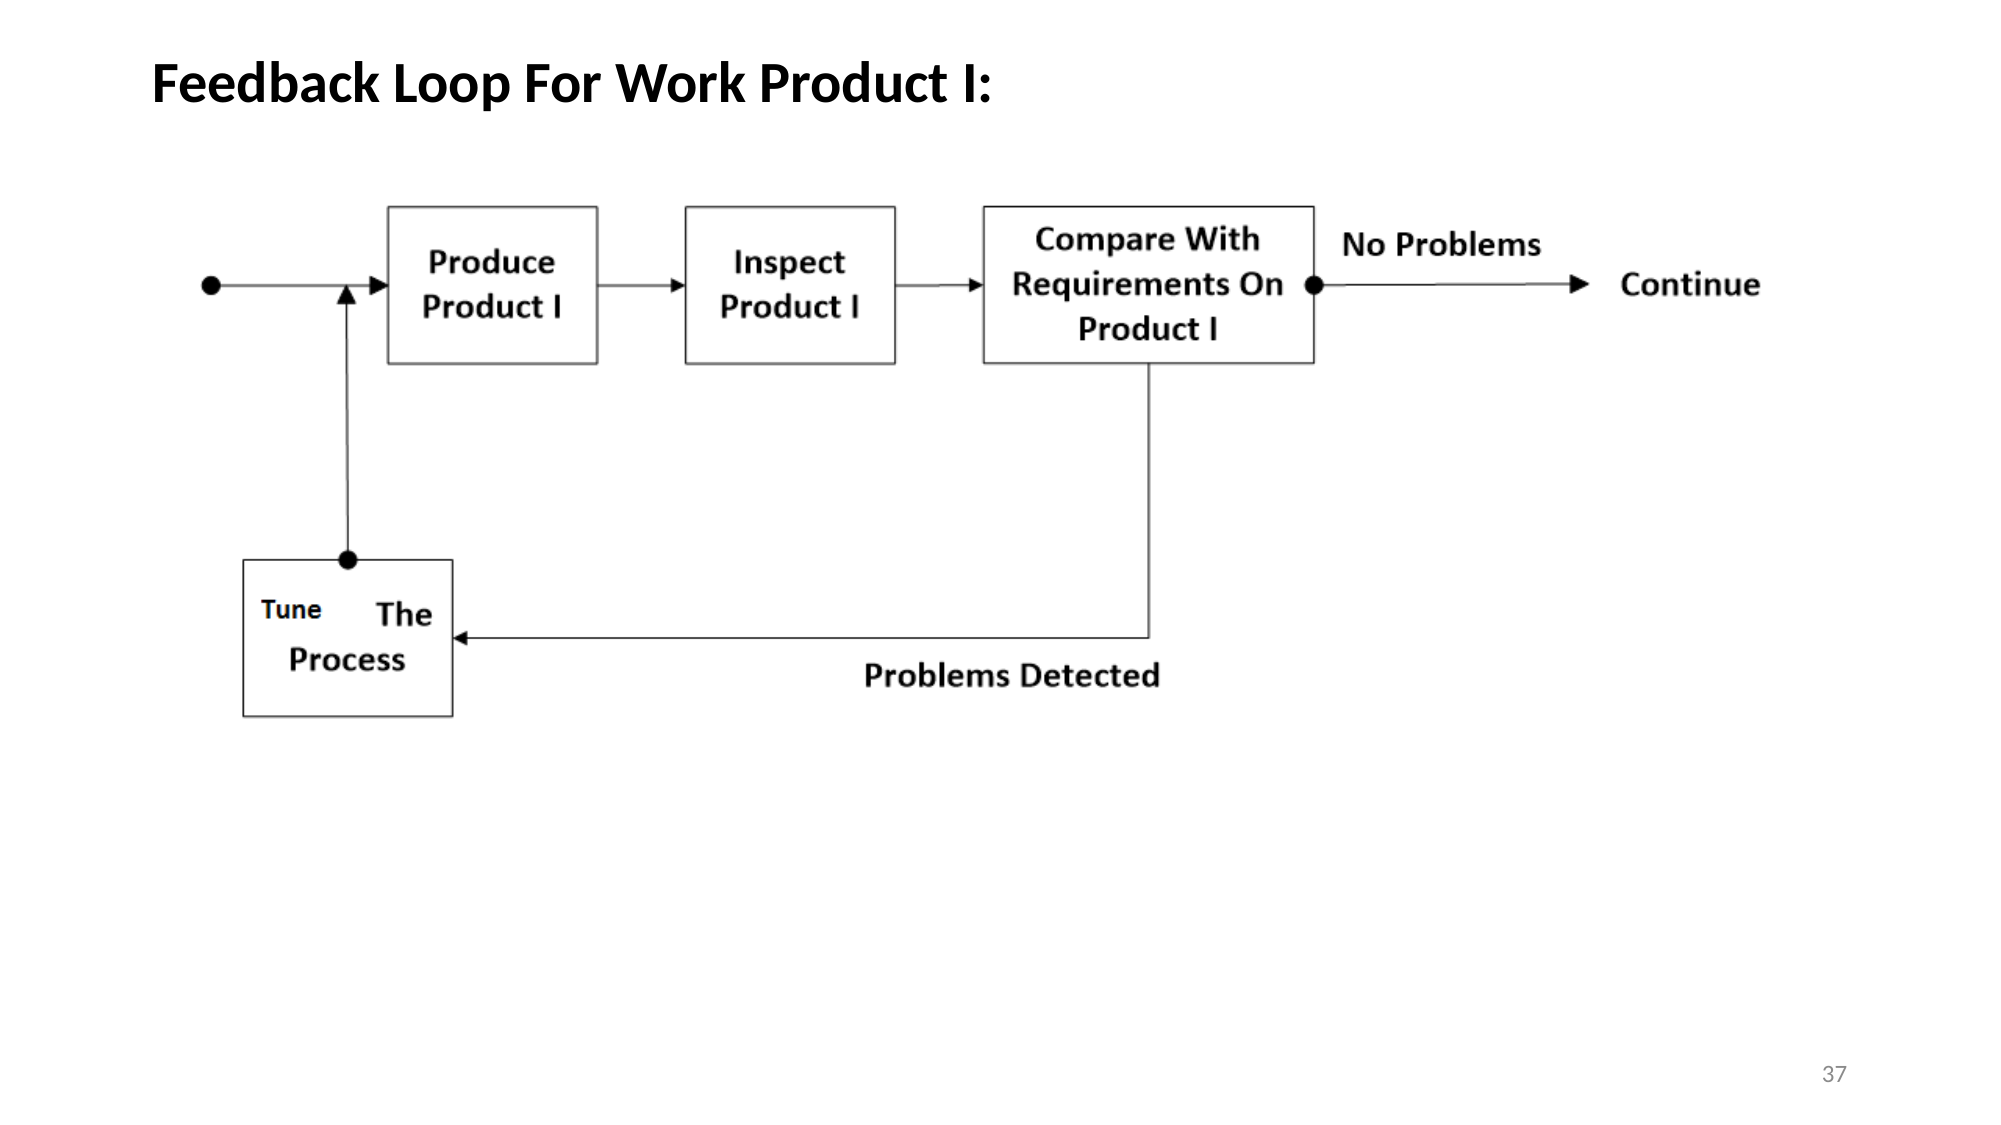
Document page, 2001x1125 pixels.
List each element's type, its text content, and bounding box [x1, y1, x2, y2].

picture [199, 203, 1801, 922]
list Feedback Loop For Work Product I: [137, 44, 1863, 998]
slide_number 37 [1412, 1042, 1863, 1103]
